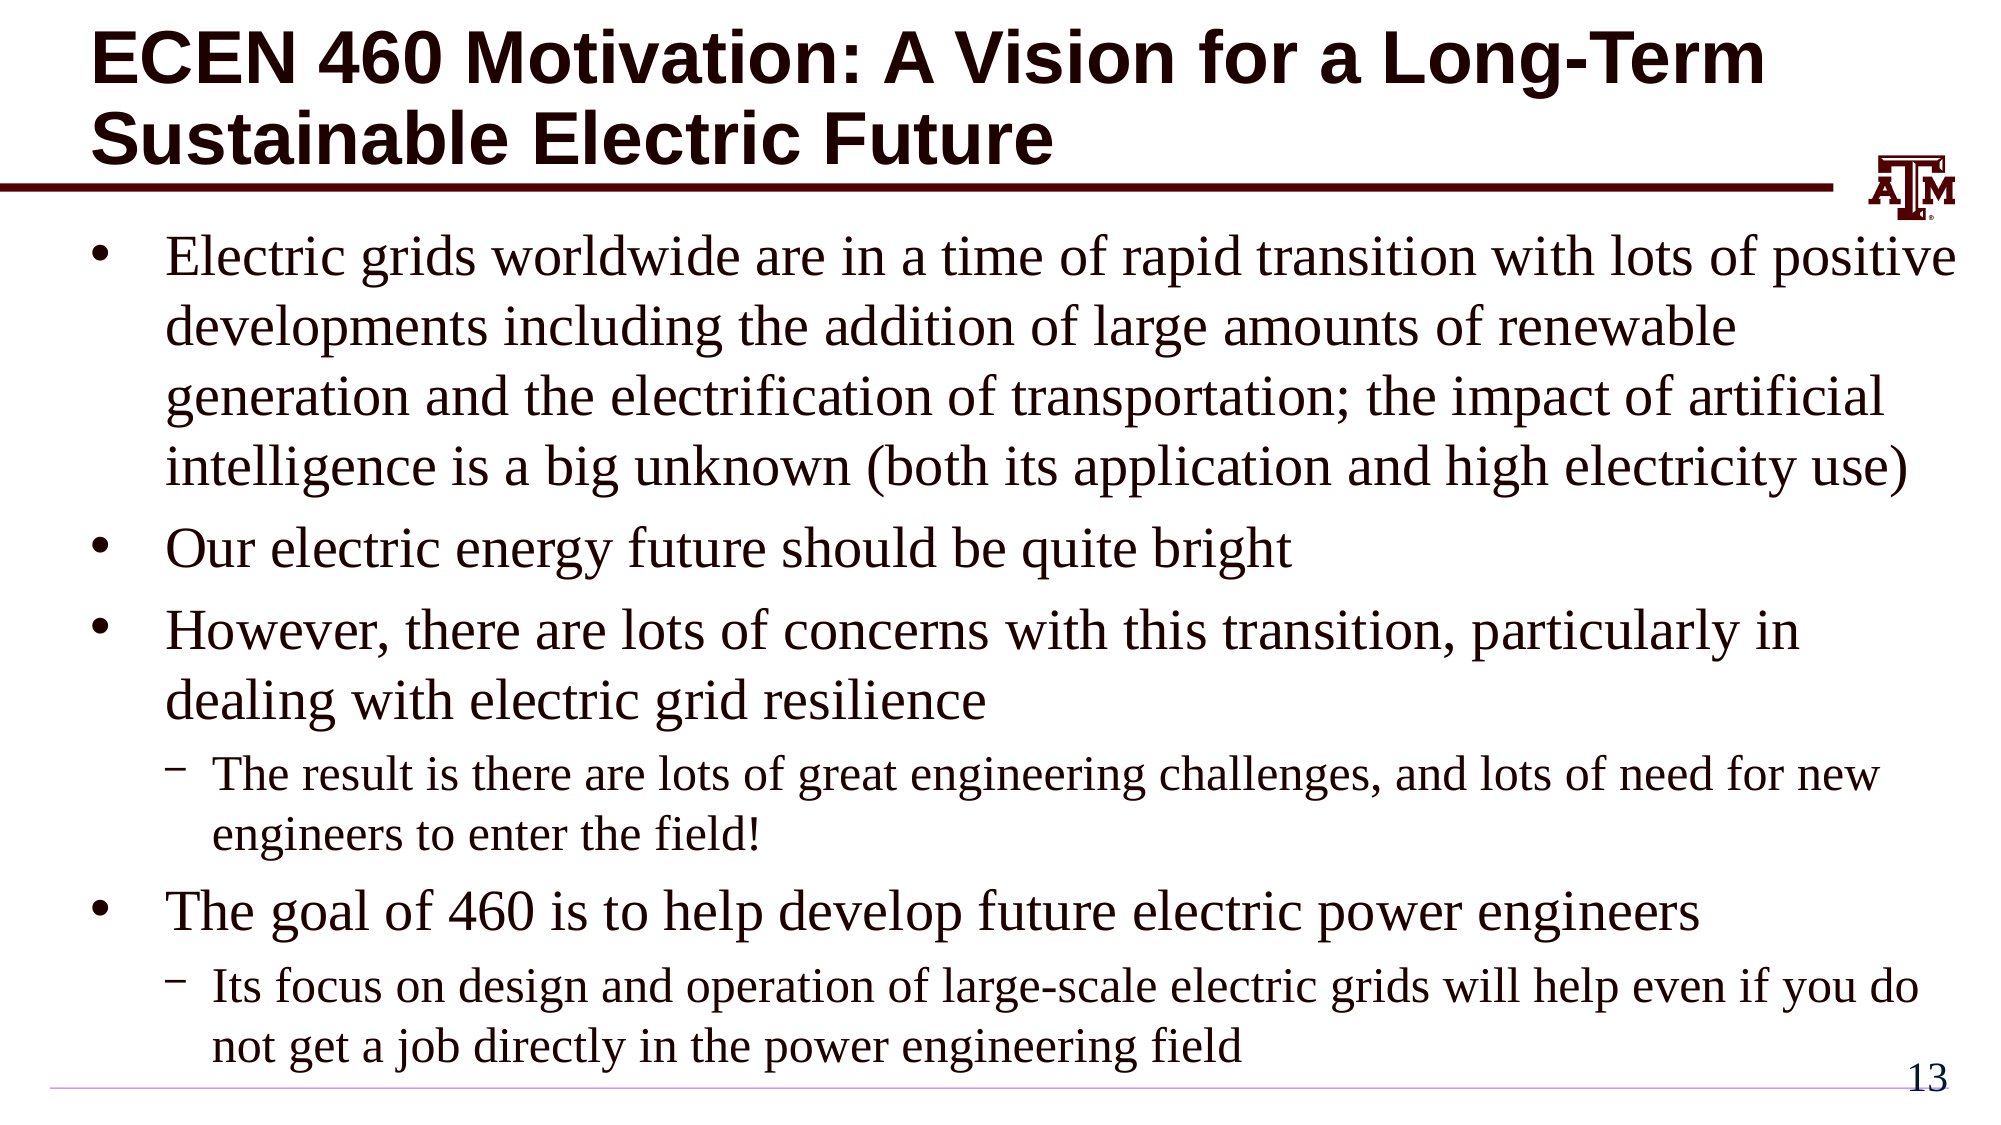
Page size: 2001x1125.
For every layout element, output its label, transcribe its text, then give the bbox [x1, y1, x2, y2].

text_box 12 [1862, 1037, 1964, 1113]
list Electric grids worldwide are in a time of rapid transition with lots of positive developments including the addition of large amounts of renewable generation and the electrification of transportation; the impact of artificial intelligence is a big unknown (both its application and high electricity use) Our electric energy future should be quite bright However, there are lots of concerns with this transition, particularly in dealing with electric grid resilience The result is there are lots of great engineering challenges, and lots of need for new engineers to enter the field! The goal of 460 is to help develop future electric power engineers Its focus on design and operation of large-scale electric grids will help even if you do not get a job directly in the power engineering field [74, 209, 1976, 823]
title ECEN 460 Motivation: A Vision for a Long-Term Sustainable Electric Future [74, 12, 1909, 188]
picture [1856, 137, 1967, 209]
